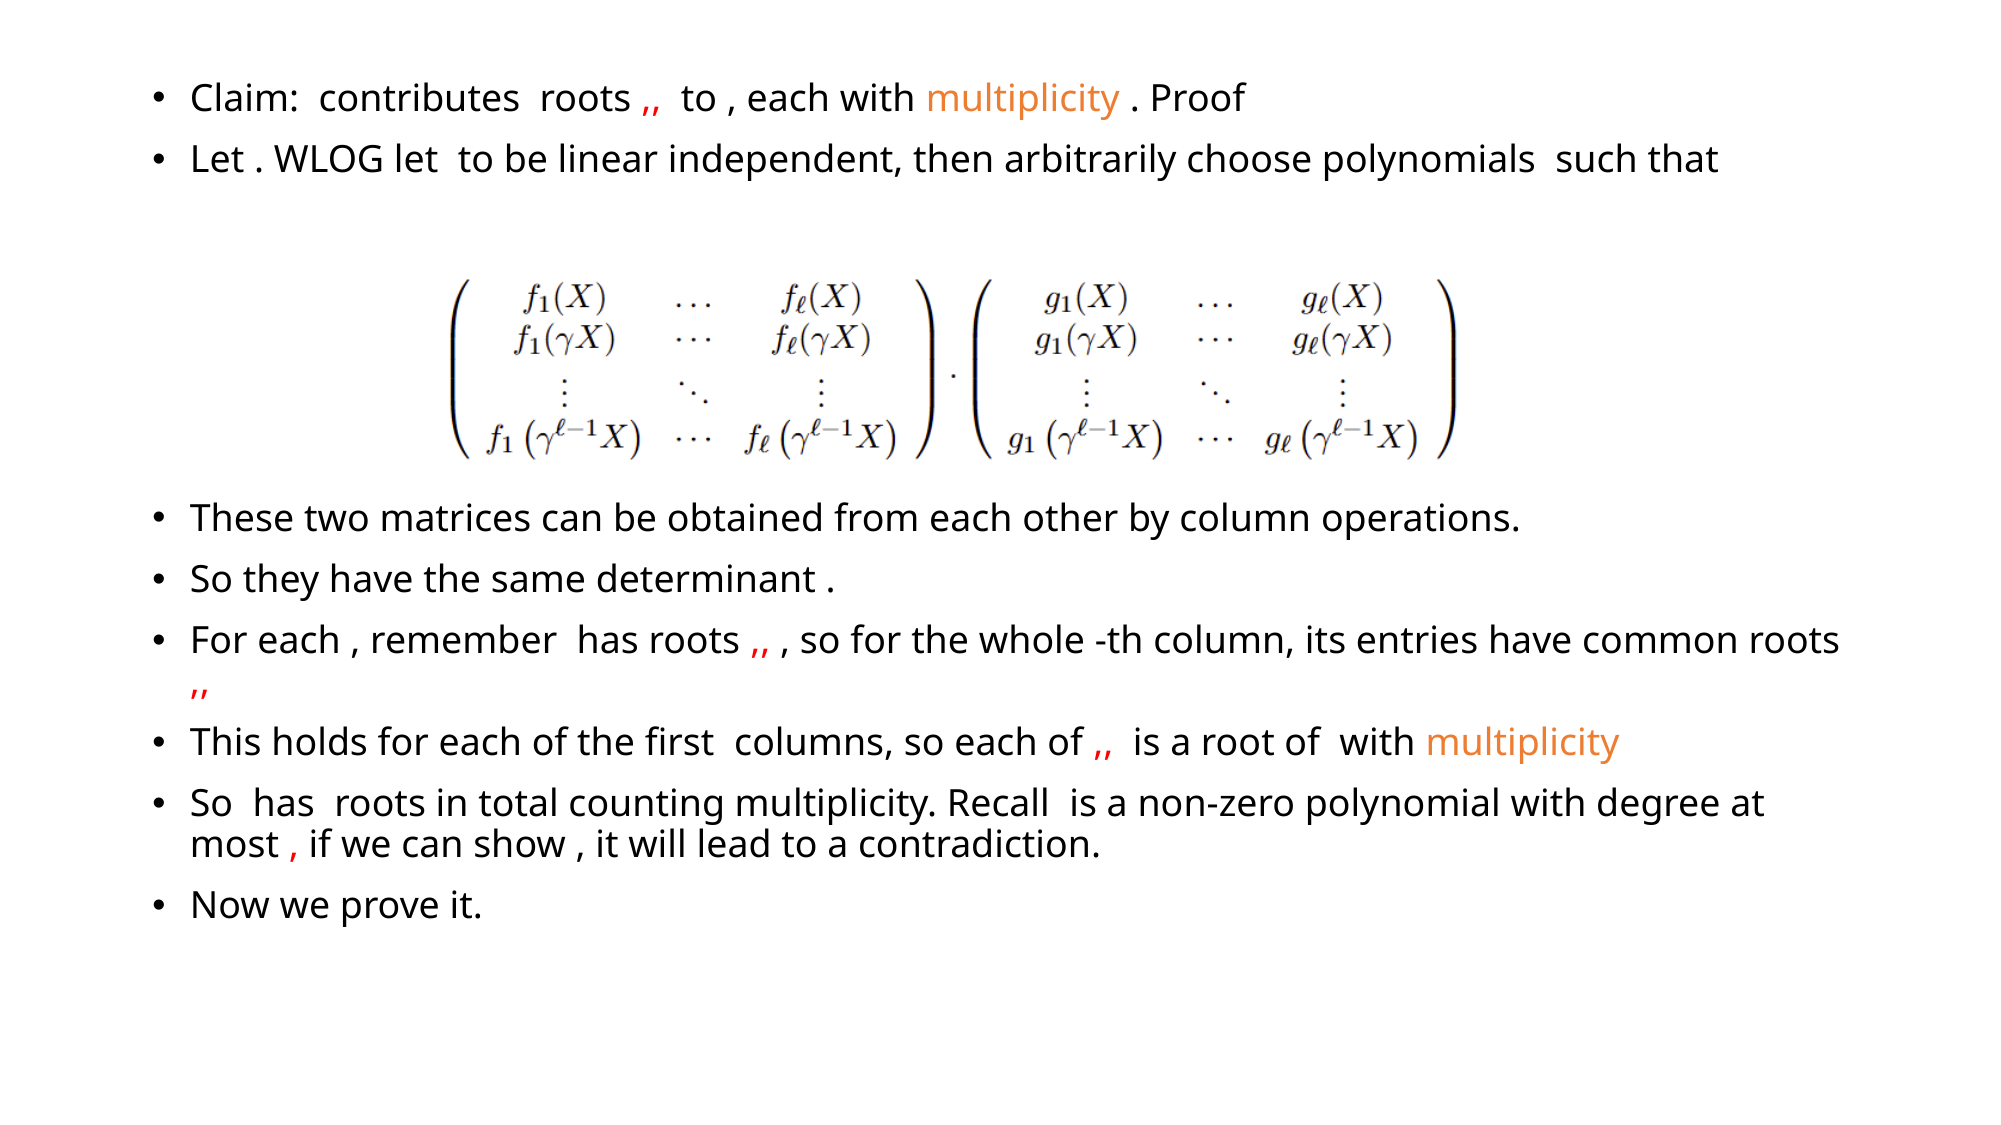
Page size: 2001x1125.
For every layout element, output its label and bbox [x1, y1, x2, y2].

picture [409, 264, 1509, 474]
